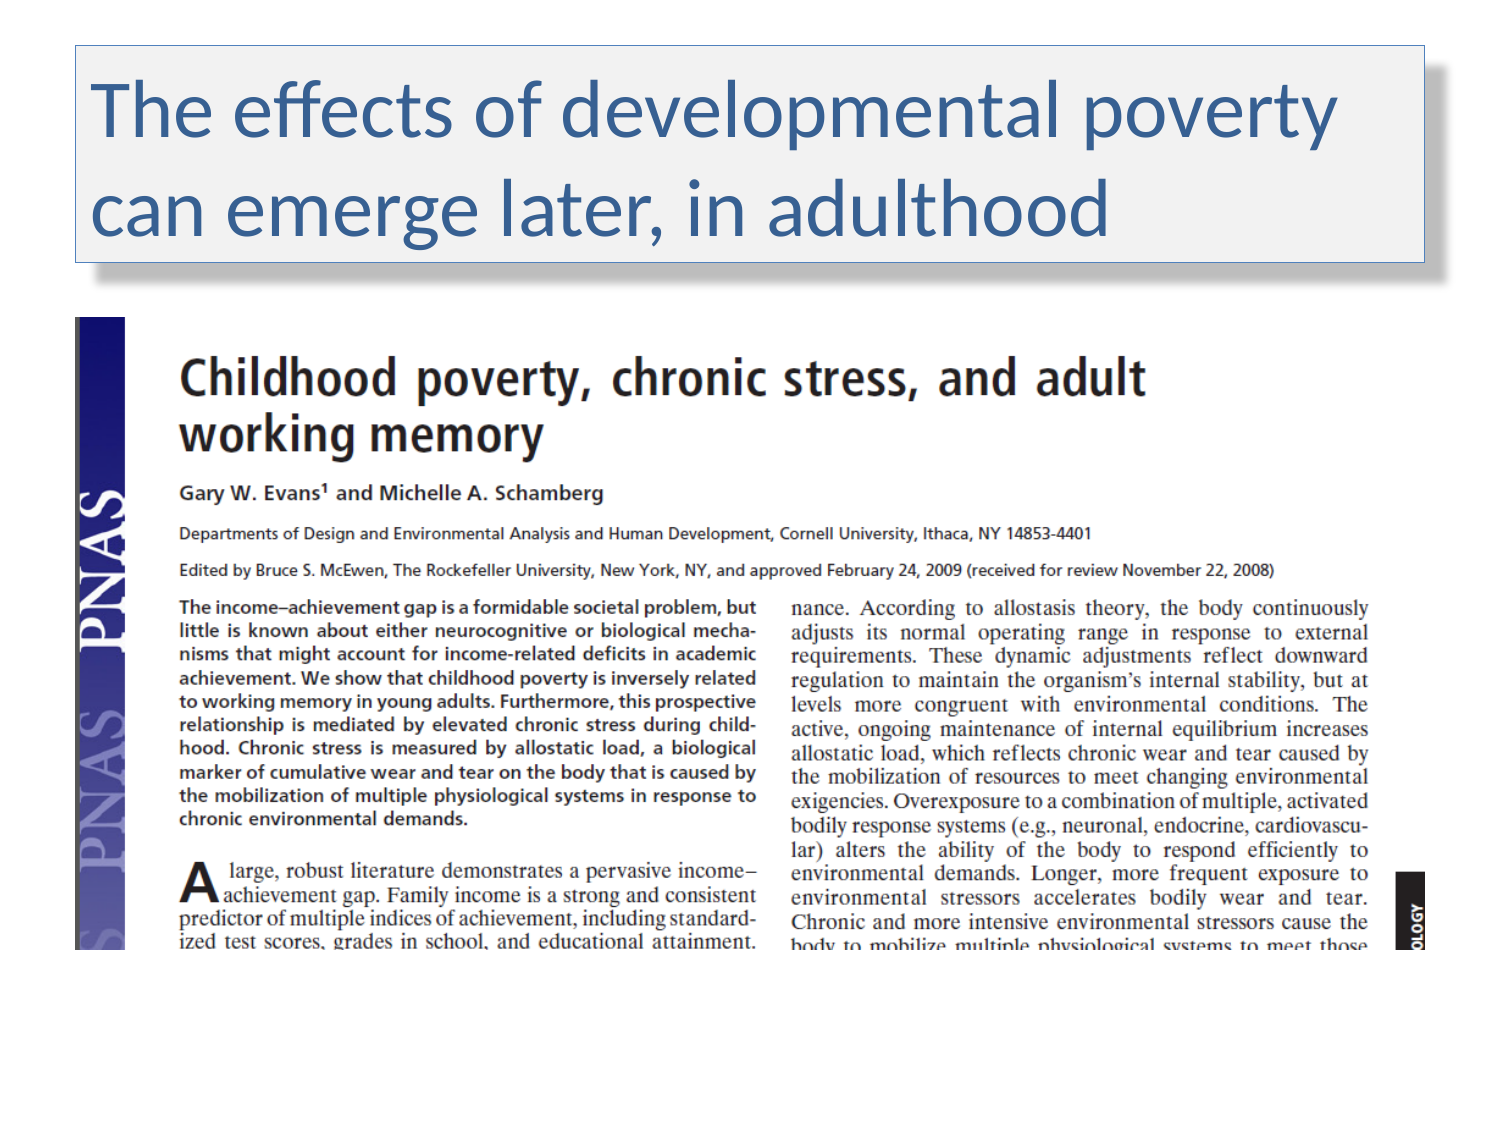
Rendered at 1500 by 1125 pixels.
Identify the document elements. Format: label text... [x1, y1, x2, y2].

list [74, 317, 1426, 951]
title The effects of developmental poverty can emerge later, in adulthood [75, 45, 1425, 263]
